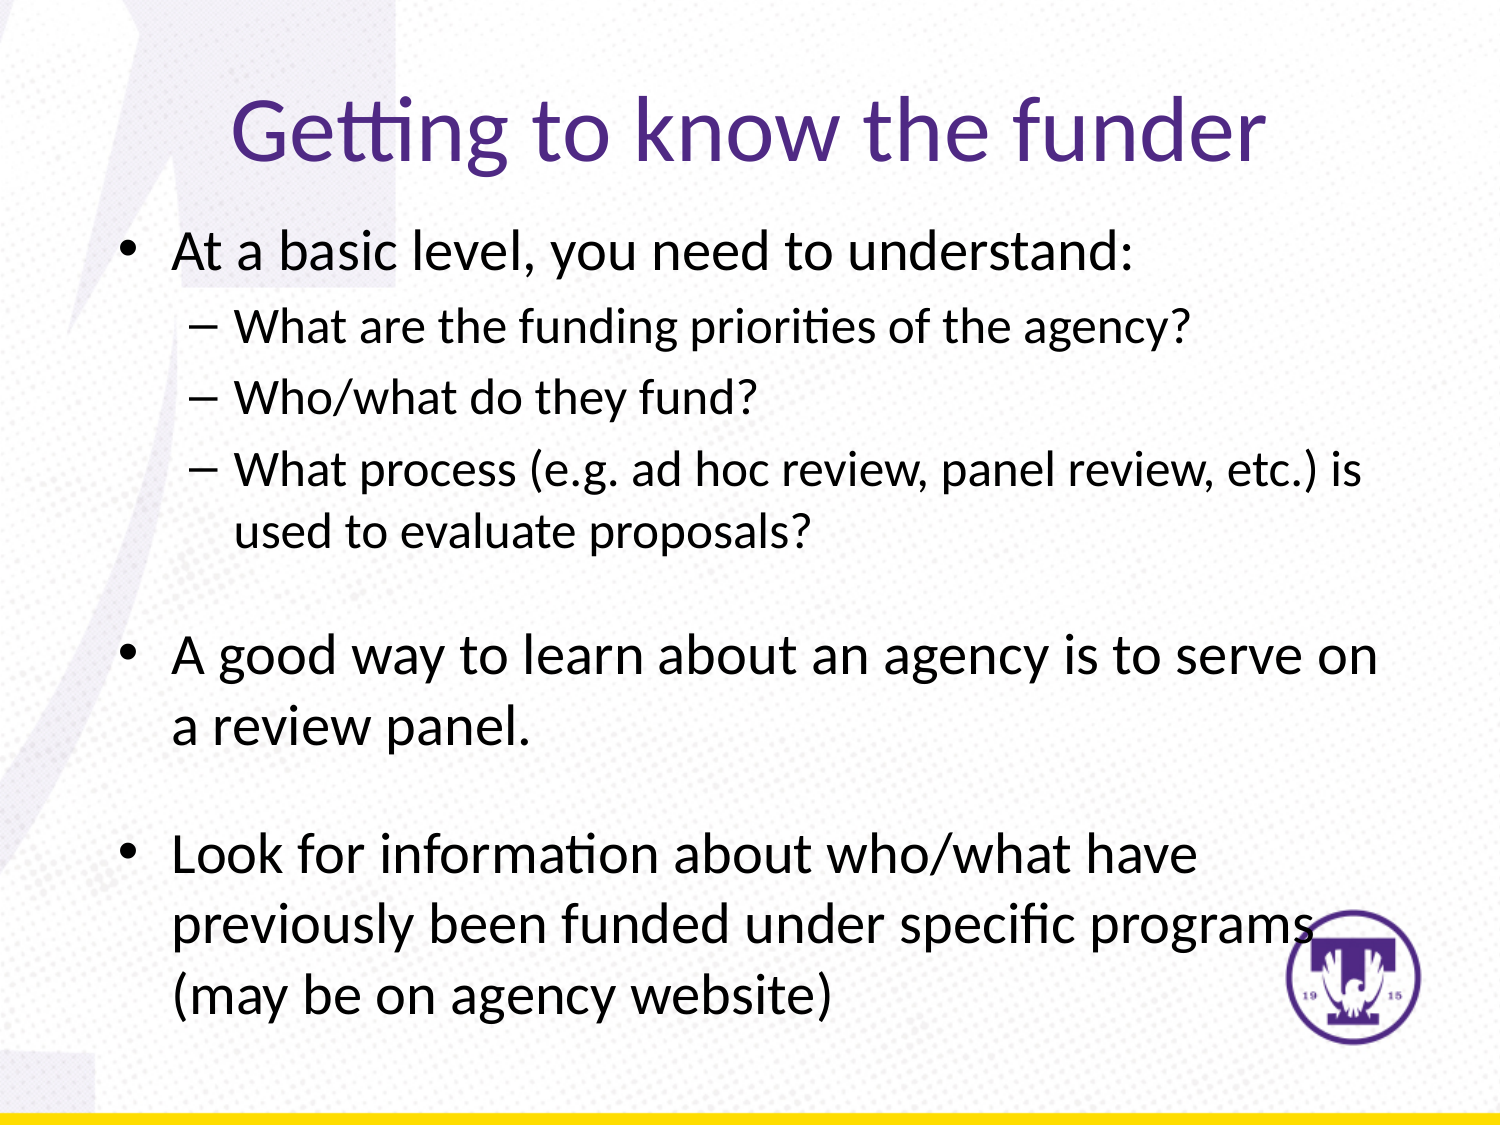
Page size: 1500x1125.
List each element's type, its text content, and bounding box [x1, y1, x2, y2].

list At a basic level, you need to understand: What are the funding priorities of the agency? Who/what do they fund? What process (e.g. ad hoc review, panel review, etc.) is used to evaluate proposals? A good way to learn about an agency is to serve on a review panel. Look for information about who/what have previously been funded under specific programs (may be on agency website) [103, 204, 1397, 1038]
title Getting to know the funder [103, 60, 1397, 204]
picture [0, 0, 1500, 1125]
